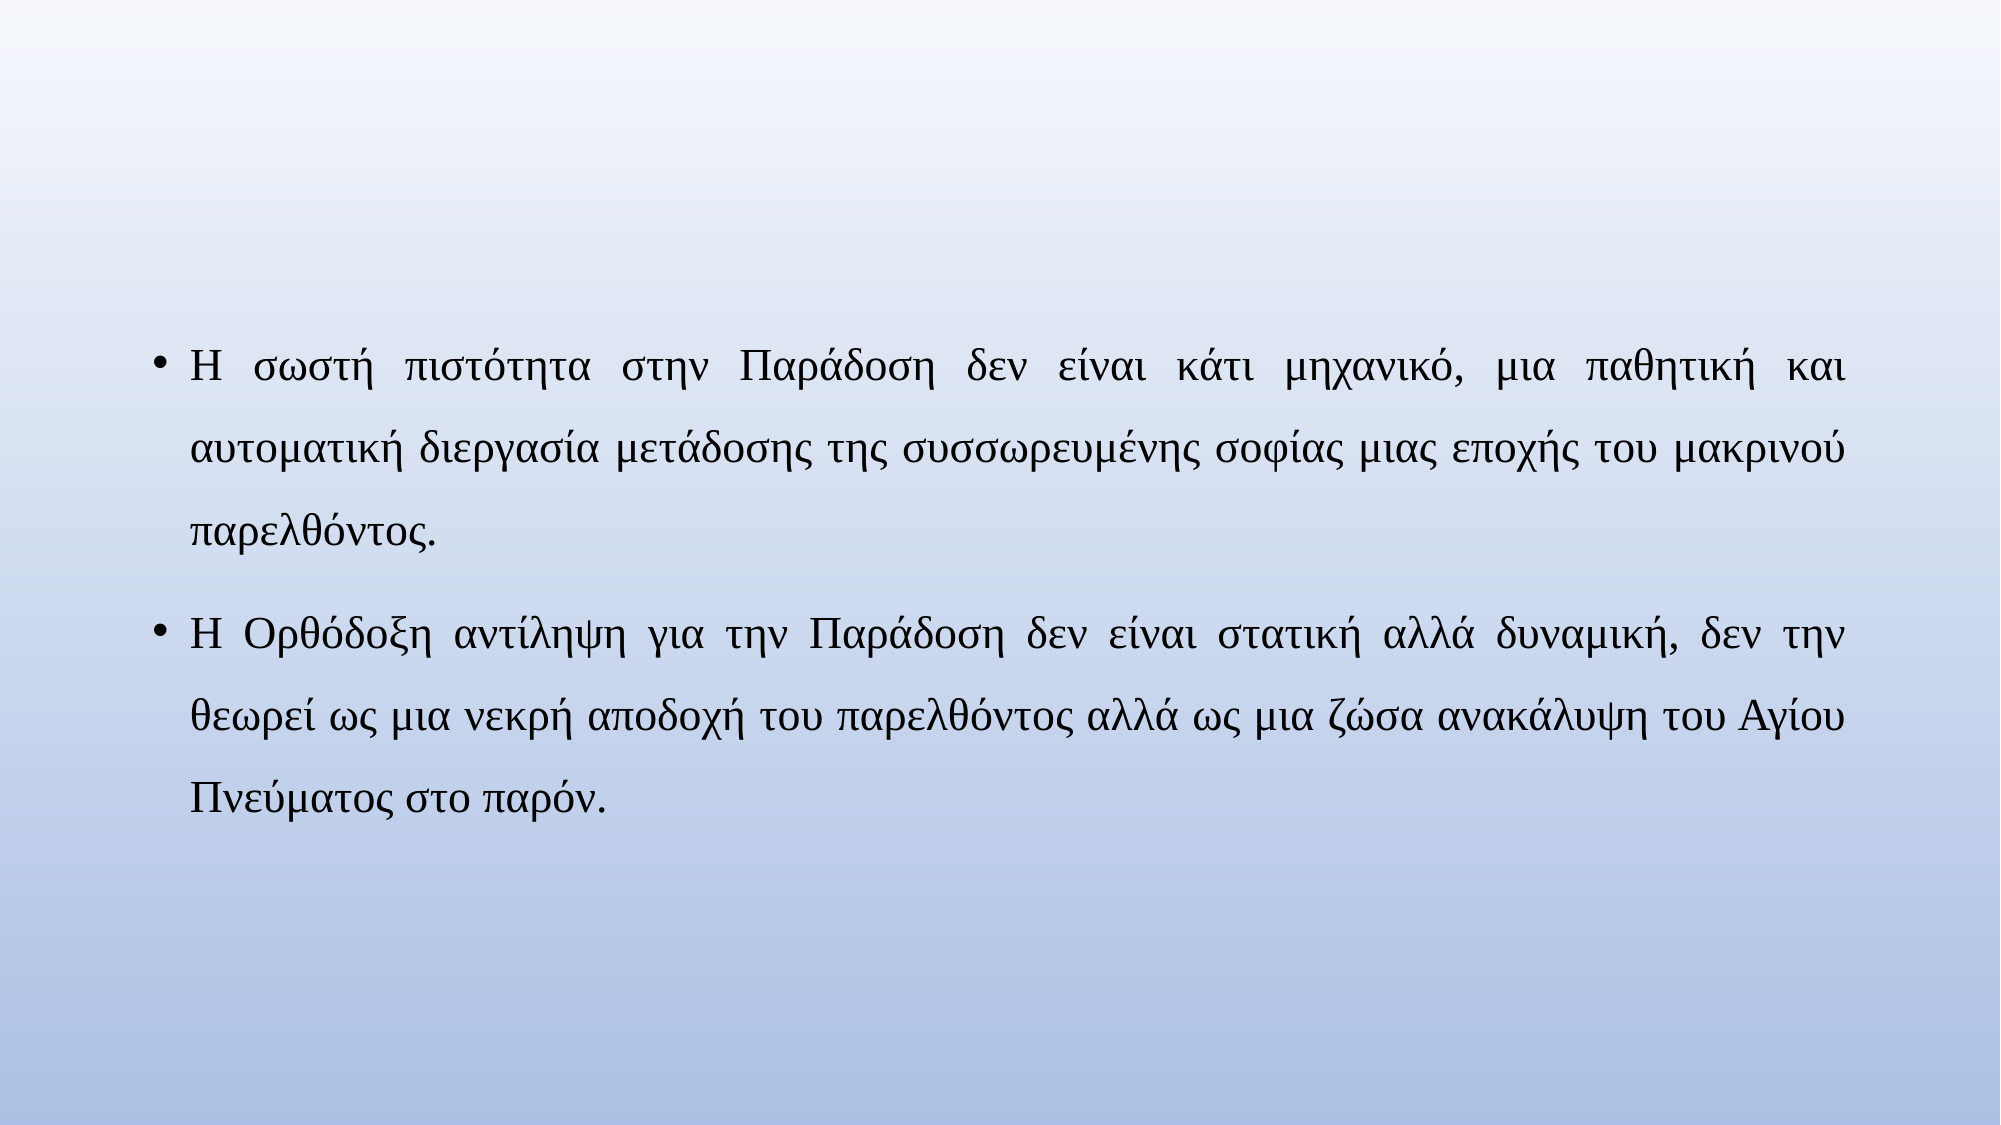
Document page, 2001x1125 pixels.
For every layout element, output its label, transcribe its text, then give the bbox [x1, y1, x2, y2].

list Η σωστή πιστότητα στην Παράδοση δεν είναι κάτι μηχανικό, μια παθητική και αυτοματική διεργασία μετάδοσης της συσσωρευμένης σοφίας μιας εποχής του μακρινού παρελθόντος. Η Ορθόδοξη αντίληψη για την Παράδοση δεν είναι στατική αλλά δυναμική, δεν την θεωρεί ως μια νεκρή αποδοχή του παρελθόντος αλλά ως μια ζώσα ανακάλυψη του Αγίου Πνεύματος στο παρόν. [137, 299, 1863, 1014]
